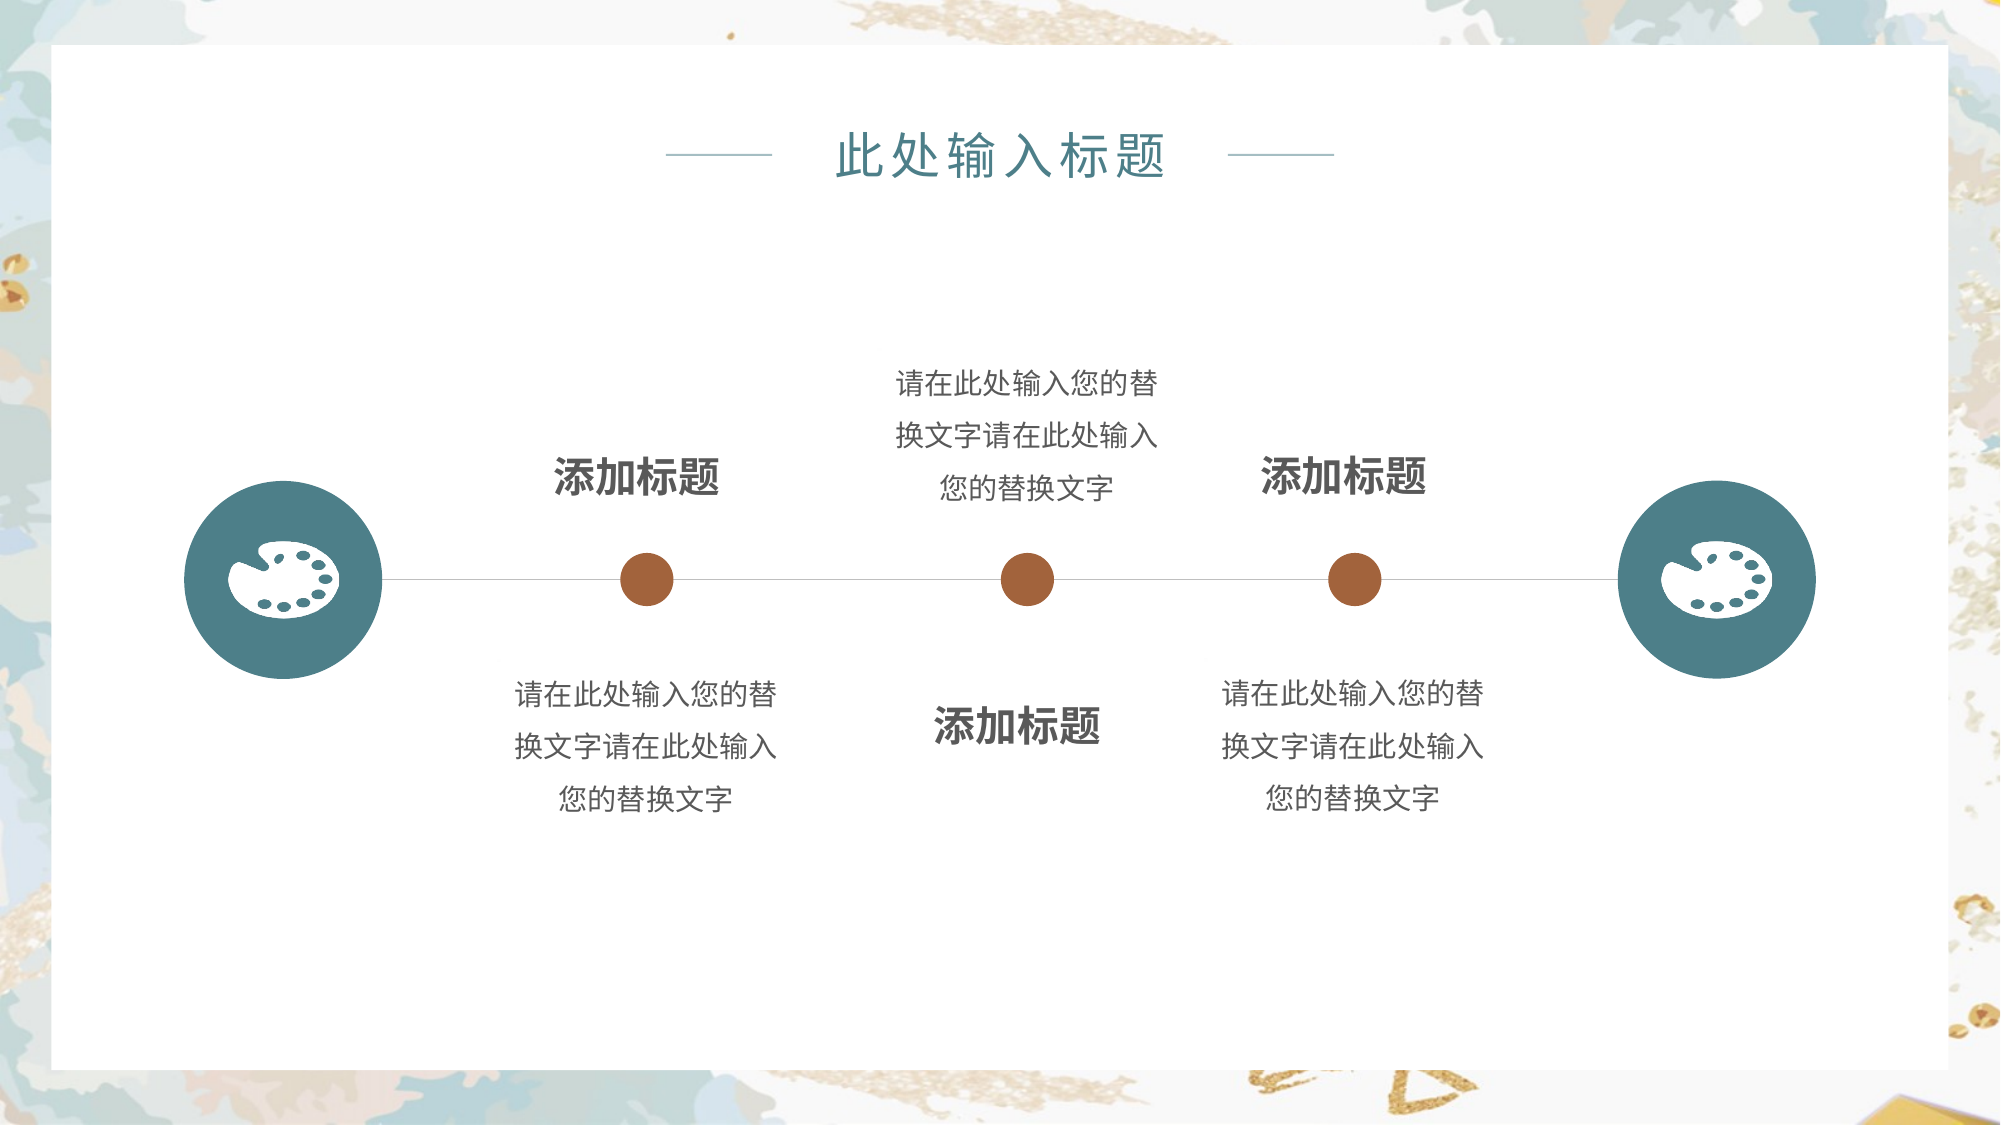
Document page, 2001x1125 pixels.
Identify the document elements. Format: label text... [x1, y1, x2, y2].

text_box 请在此处输入您的替换文字请在此处输入您的替换文字 [497, 651, 796, 824]
text_box [619, 551, 675, 579]
text_box [1327, 551, 1383, 579]
text_box 请在此处输入您的替换文字请在此处输入您的替换文字 [1204, 650, 1503, 823]
text_box [183, 479, 384, 680]
text_box [1327, 580, 1383, 608]
text_box 添加标题 [919, 692, 1136, 758]
text_box 添加标题 [1245, 442, 1463, 508]
text_box 添加标题 [538, 442, 756, 508]
text_box [999, 551, 1056, 579]
picture [0, 0, 2001, 1125]
text_box [1616, 479, 1817, 680]
text_box 请在此处输入您的替换文字请在此处输入您的替换文字 [877, 340, 1177, 513]
text_box [50, 44, 1949, 1071]
text_box [999, 580, 1056, 608]
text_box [665, 116, 1335, 193]
text_box [619, 580, 675, 608]
